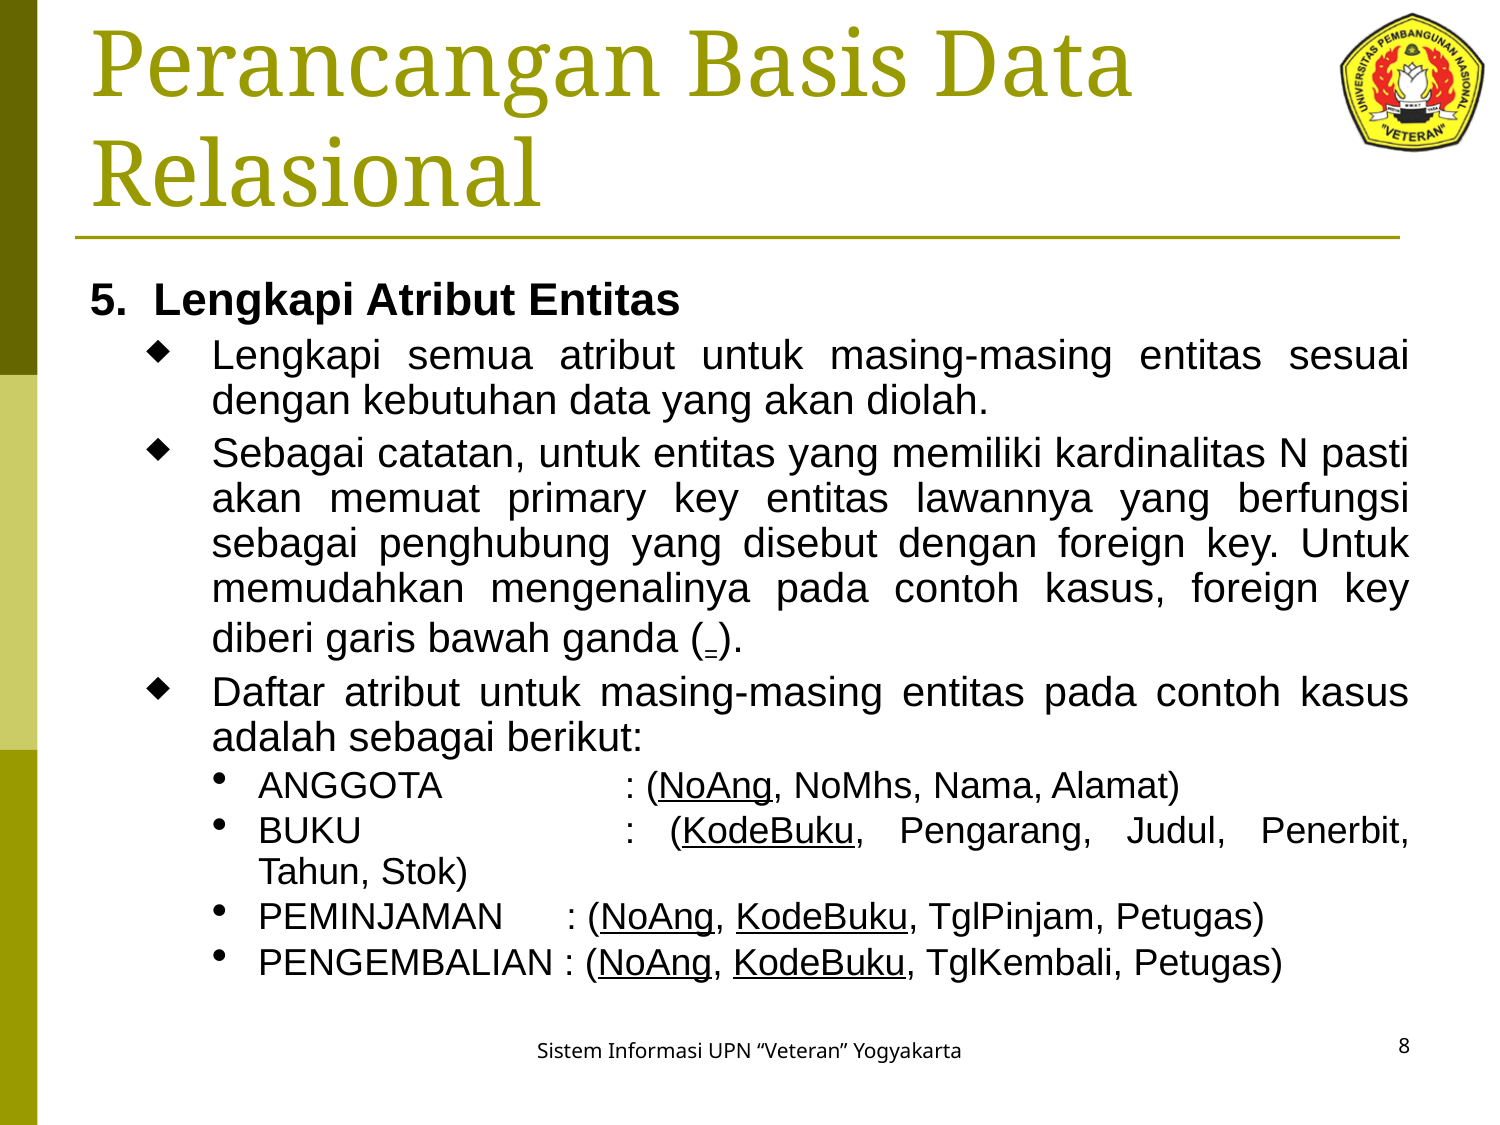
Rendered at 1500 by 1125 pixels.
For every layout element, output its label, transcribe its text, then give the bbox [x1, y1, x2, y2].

slide_number 8 [1074, 1024, 1426, 1101]
picture [1337, 11, 1488, 154]
title Perancangan Basis Data Relasional [74, 45, 1426, 233]
text_box 5. Lengkapi Atribut Entitas Lengkapi semua atribut untuk masing-masing entitas sesuai dengan kebutuhan data yang akan diolah. Sebagai catatan, untuk entitas yang memiliki kardinalitas N pasti akan memuat primary key entitas lawannya yang berfungsi sebagai penghubung yang disebut dengan foreign key. Untuk memudahkan mengenalinya pada contoh kasus, foreign key diberi garis bawah ganda (=). Daftar atribut untuk masing-masing entitas pada contoh kasus adalah sebagai berikut: ANGGOTA : (NoAng, NoMhs, Nama, Alamat) BUKU : (KodeBuku, Pengarang, Judul, Penerbit, Tahun, Stok) PEMINJAMAN : (NoAng, KodeBuku, TglPinjam, Petugas) PENGEMBALIAN : (NoAng, KodeBuku, TglKembali, Petugas) [74, 262, 1425, 963]
